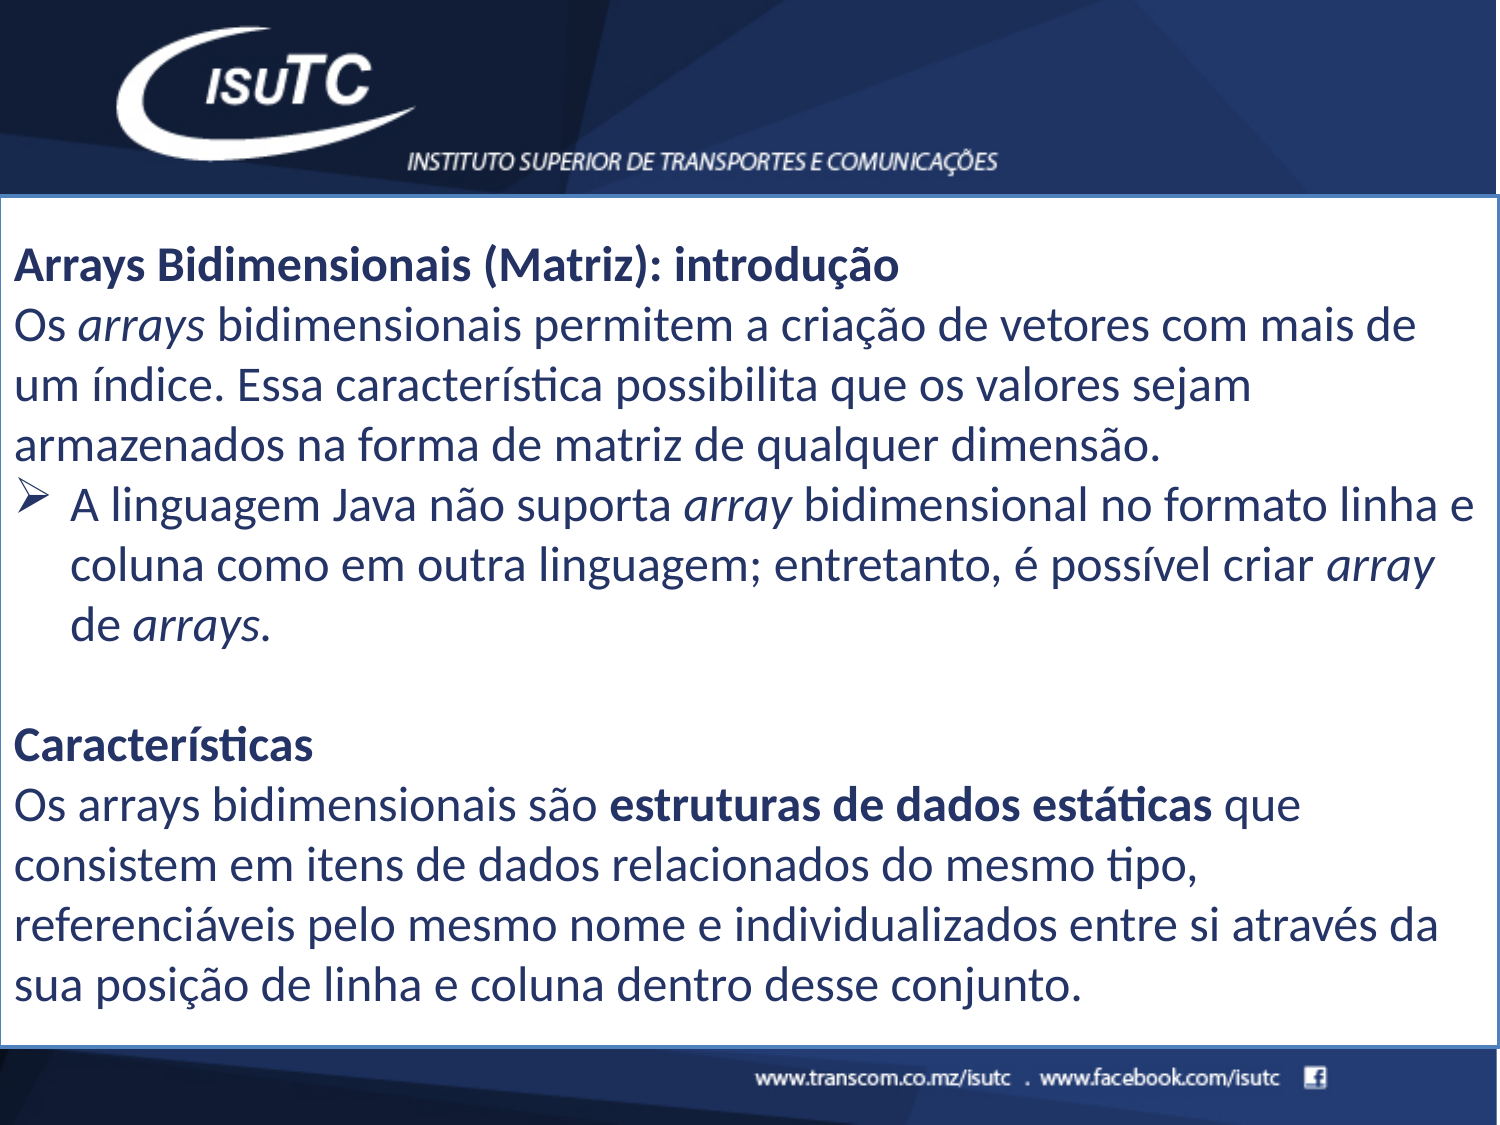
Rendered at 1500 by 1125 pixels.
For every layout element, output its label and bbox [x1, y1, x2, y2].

text_box [0, 0, 1497, 1125]
